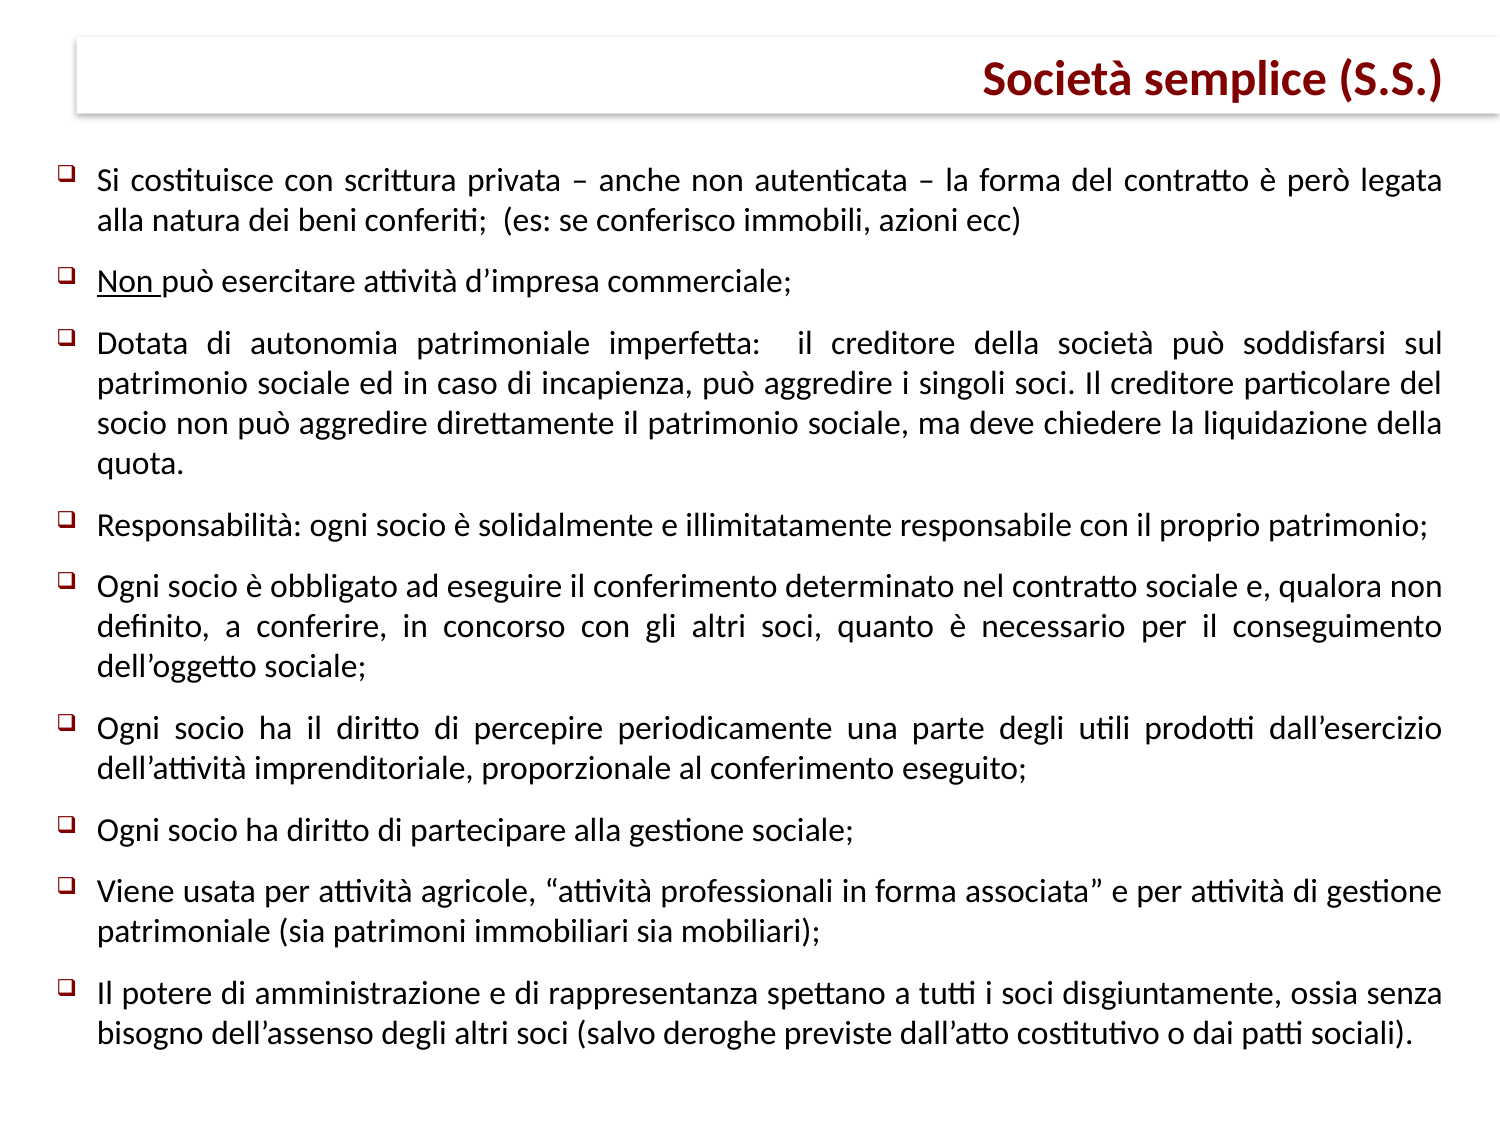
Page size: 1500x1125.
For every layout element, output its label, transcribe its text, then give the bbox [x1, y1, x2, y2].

list Si costituisce con scrittura privata – anche non autenticata – la forma del contratto è però legata alla natura dei beni conferiti; (es: se conferisco immobili, azioni ecc) Non può esercitare attività d’impresa commerciale; Dotata di autonomia patrimoniale imperfetta: il creditore della società può soddisfarsi sul patrimonio sociale ed in caso di incapienza, può aggredire i singoli soci. Il creditore particolare del socio non può aggredire direttamente il patrimonio sociale, ma deve chiedere la liquidazione della quota. Responsabilità: ogni socio è solidalmente e illimitatamente responsabile con il proprio patrimonio; Ogni socio è obbligato ad eseguire il conferimento determinato nel contratto sociale e, qualora non definito, a conferire, in concorso con gli altri soci, quanto è necessario per il conseguimento dell’oggetto sociale; Ogni socio ha il diritto di percepire periodicamente una parte degli utili prodotti dall’esercizio dell’attività imprenditoriale, proporzionale al conferimento eseguito; Ogni socio ha diritto di partecipare alla gestione sociale; Viene usata per attività agricole, “attività professionali in forma associata” e per attività di gestione patrimoniale (sia patrimoni immobiliari sia mobiliari); Il potere di amministrazione e di rappresentanza spettano a tutti i soci disgiuntamente, ossia senza bisogno dell’assenso degli altri soci (salvo deroghe previste dall’atto costitutivo o dai patti sociali). [41, 149, 1459, 1092]
title Società semplice (S.S.) [75, 36, 1459, 114]
